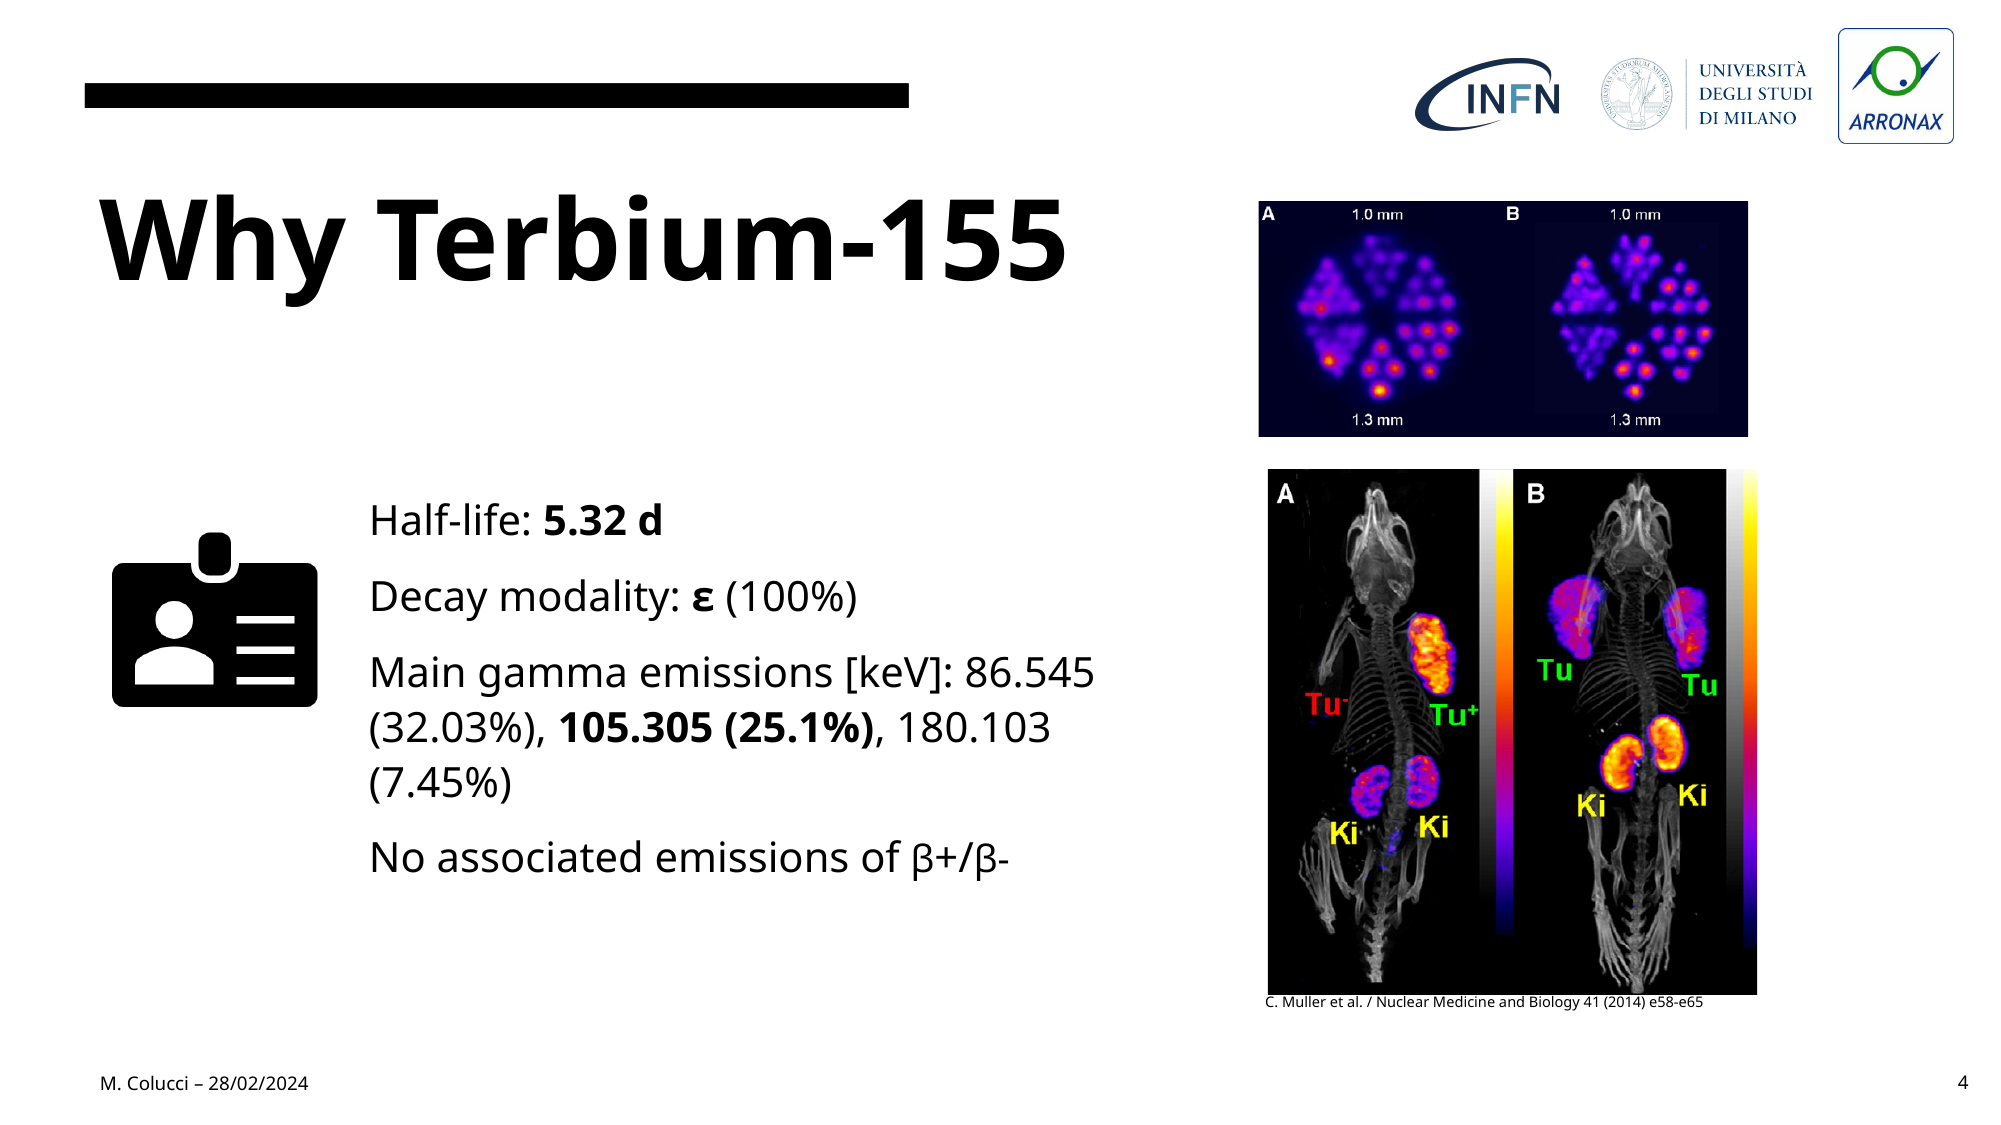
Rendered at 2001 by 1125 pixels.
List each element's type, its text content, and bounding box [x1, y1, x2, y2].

picture [1601, 58, 1813, 130]
picture [1258, 200, 1749, 437]
picture [1415, 58, 1559, 132]
list Half-life: 5.32 d Decay modality: ε (100%) Main gamma emissions [keV]: 86.545 (32.03%), 105.305 (25.1%), 180.103 (7.45%) No associated emissions of β+/β- [353, 481, 1129, 902]
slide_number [84, 1053, 535, 1114]
slide_number 4 [1879, 1053, 1984, 1114]
title Why Terbium-155 [84, 160, 1129, 960]
picture [93, 498, 336, 741]
picture [1838, 28, 1954, 145]
text_box C. Muller et al. / Nuclear Medicine and Biology 41 (2014) e58-e65 [1250, 985, 1830, 1018]
picture [1267, 469, 1758, 995]
